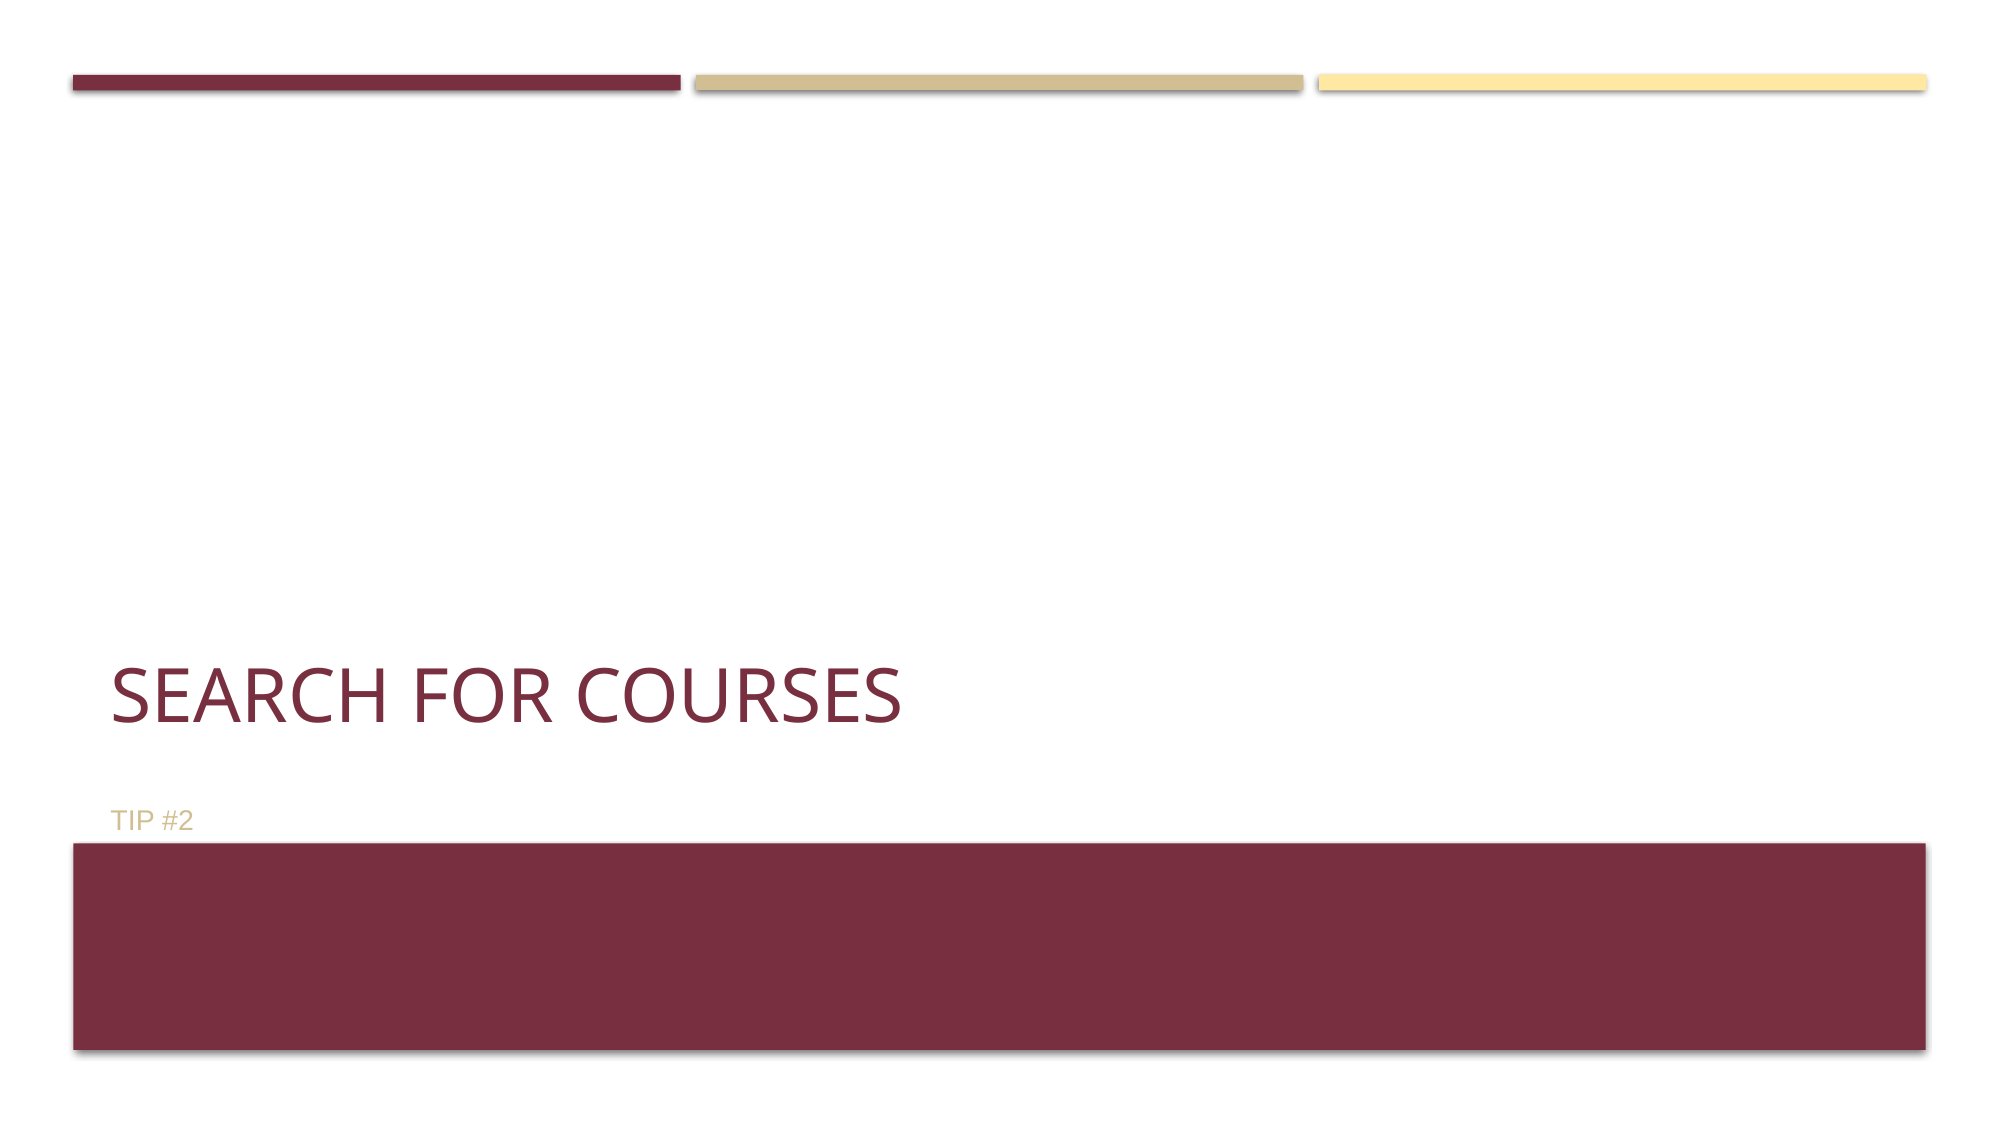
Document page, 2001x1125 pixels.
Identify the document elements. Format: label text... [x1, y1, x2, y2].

title Search for Courses [95, 499, 1905, 744]
list Tip #2 [95, 744, 1905, 844]
